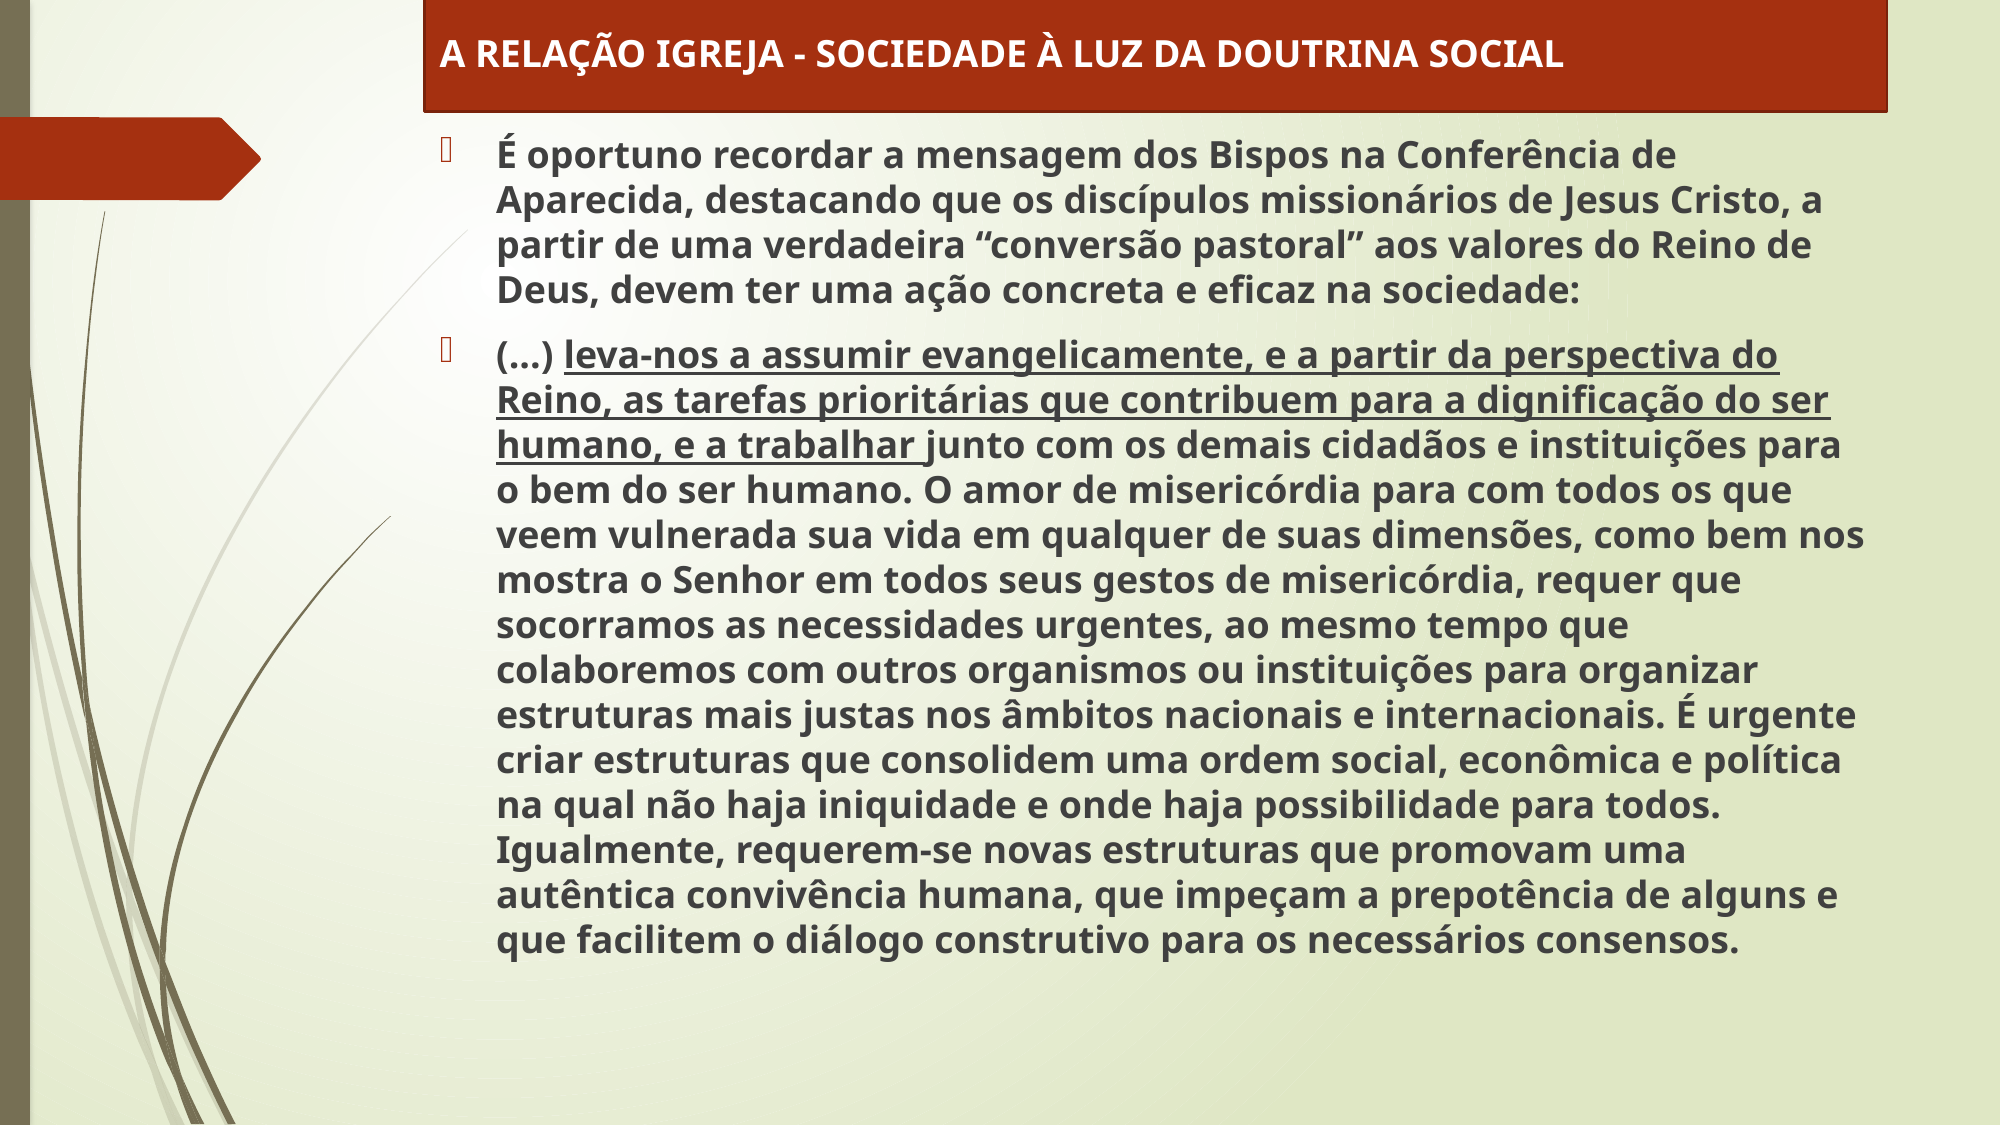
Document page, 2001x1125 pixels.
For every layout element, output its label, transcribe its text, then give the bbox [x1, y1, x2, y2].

list É oportuno recordar a mensagem dos Bispos na Conferência de Aparecida, destacando que os discípulos missionários de Jesus Cristo, a partir de uma verdadeira “conversão pastoral” aos valores do Reino de Deus, devem ter uma ação concreta e eficaz na sociedade: (...) leva-nos a assumir evangelicamente, e a partir da perspectiva do Reino, as tarefas prioritárias que contribuem para a dignificação do ser humano, e a trabalhar junto com os demais cidadãos e instituições para o bem do ser humano. O amor de misericórdia para com todos os que veem vulnerada sua vida em qualquer de suas dimensões, como bem nos mostra o Senhor em todos seus gestos de misericórdia, requer que socorramos as necessidades urgentes, ao mesmo tempo que colaboremos com outros organismos ou instituições para organizar estruturas mais justas nos âmbitos nacionais e internacionais. É urgente criar estruturas que consolidem uma ordem social, econômica e política na qual não haja iniquidade e onde haja possibilidade para todos. Igualmente, requerem-se novas estruturas que promovam uma autêntica convivência humana, que impeçam a prepotência de alguns e que facilitem o diálogo construtivo para os necessários consensos. [424, 123, 1888, 1114]
text_box A RELAÇÃO IGREJA - SOCIEDADE À LUZ DA DOUTRINA SOCIAL [423, 0, 1888, 113]
